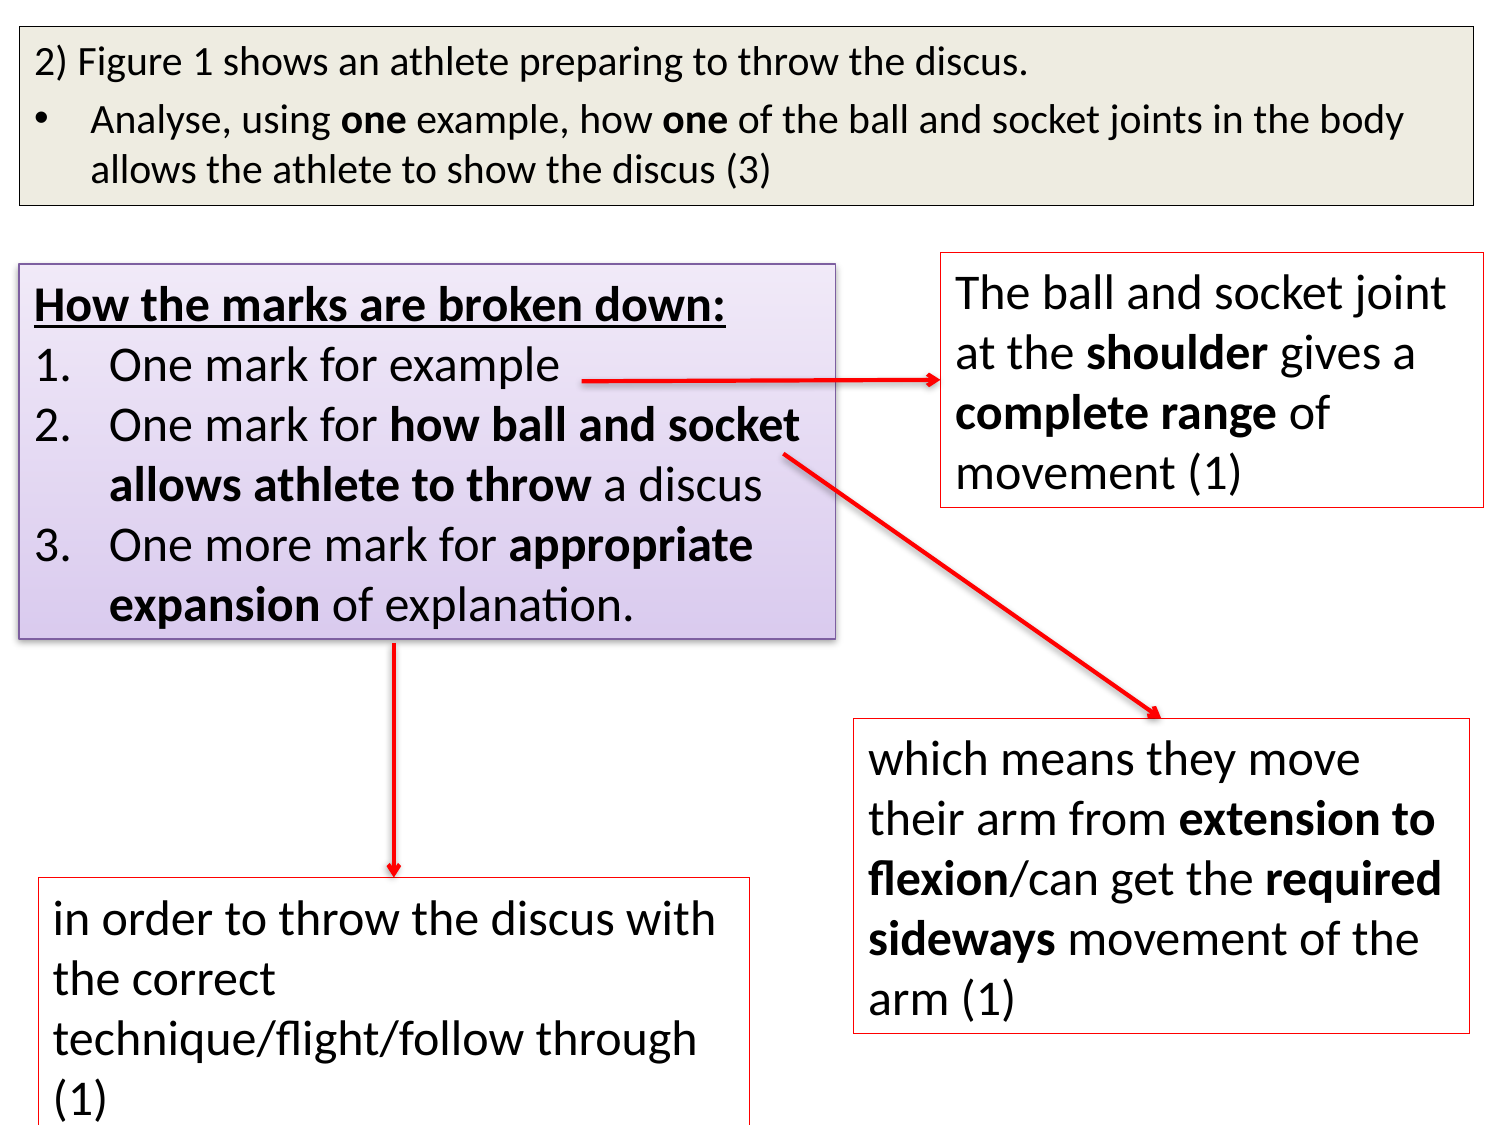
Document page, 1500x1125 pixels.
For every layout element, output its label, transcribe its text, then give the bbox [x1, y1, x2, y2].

text_box in order to throw the discus with the correct technique/flight/follow through (1) [38, 877, 750, 1125]
text_box which means they move their arm from extension to flexion/can get the required sideways movement of the arm (1) [853, 718, 1470, 1034]
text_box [782, 453, 1162, 719]
list 2) Figure 1 shows an athlete preparing to throw the discus. Analyse, using one example, how one of the ball and socket joints in the body allows the athlete to show the discus (3) [19, 26, 1474, 206]
text_box How the marks are broken down: One mark for example One mark for how ball and socket allows athlete to throw a discus One more mark for appropriate expansion of explanation. [18, 263, 836, 640]
text_box The ball and socket joint at the shoulder gives a complete range of movement (1) [940, 252, 1484, 508]
